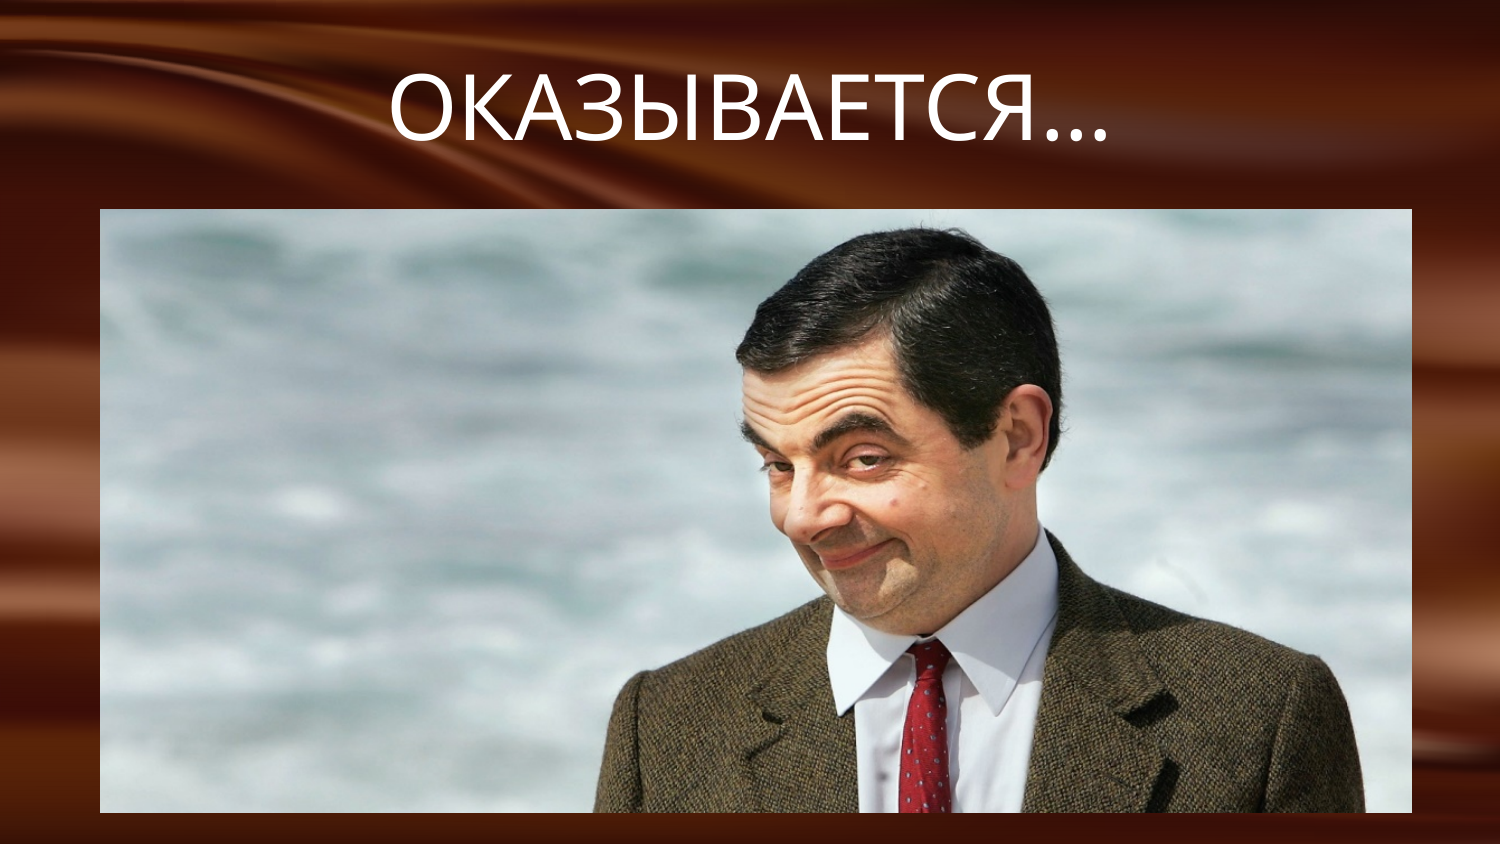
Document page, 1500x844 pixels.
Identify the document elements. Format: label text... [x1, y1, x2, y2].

picture [0, 0, 1500, 844]
title ОКАЗЫВАЕТСЯ… [75, 33, 1425, 175]
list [100, 208, 1412, 813]
